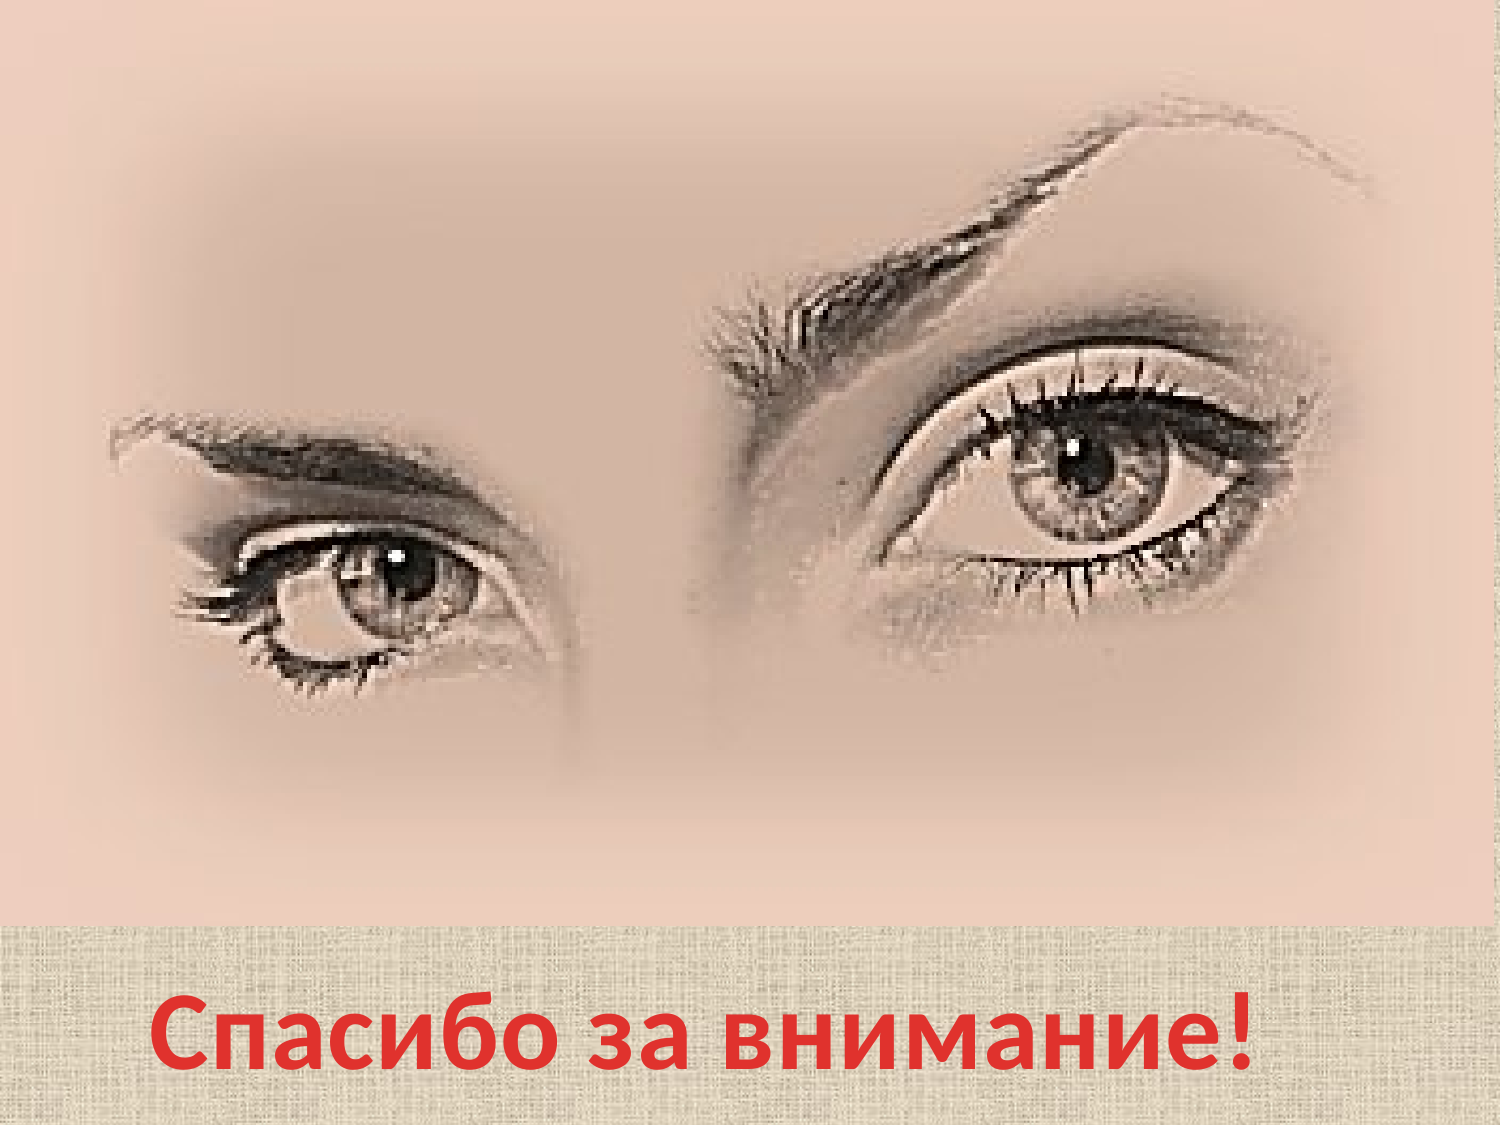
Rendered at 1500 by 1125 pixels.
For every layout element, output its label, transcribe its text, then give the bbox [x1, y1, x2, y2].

picture [0, 0, 1500, 1125]
text_box Спасибо за внимание! [134, 949, 1278, 1100]
